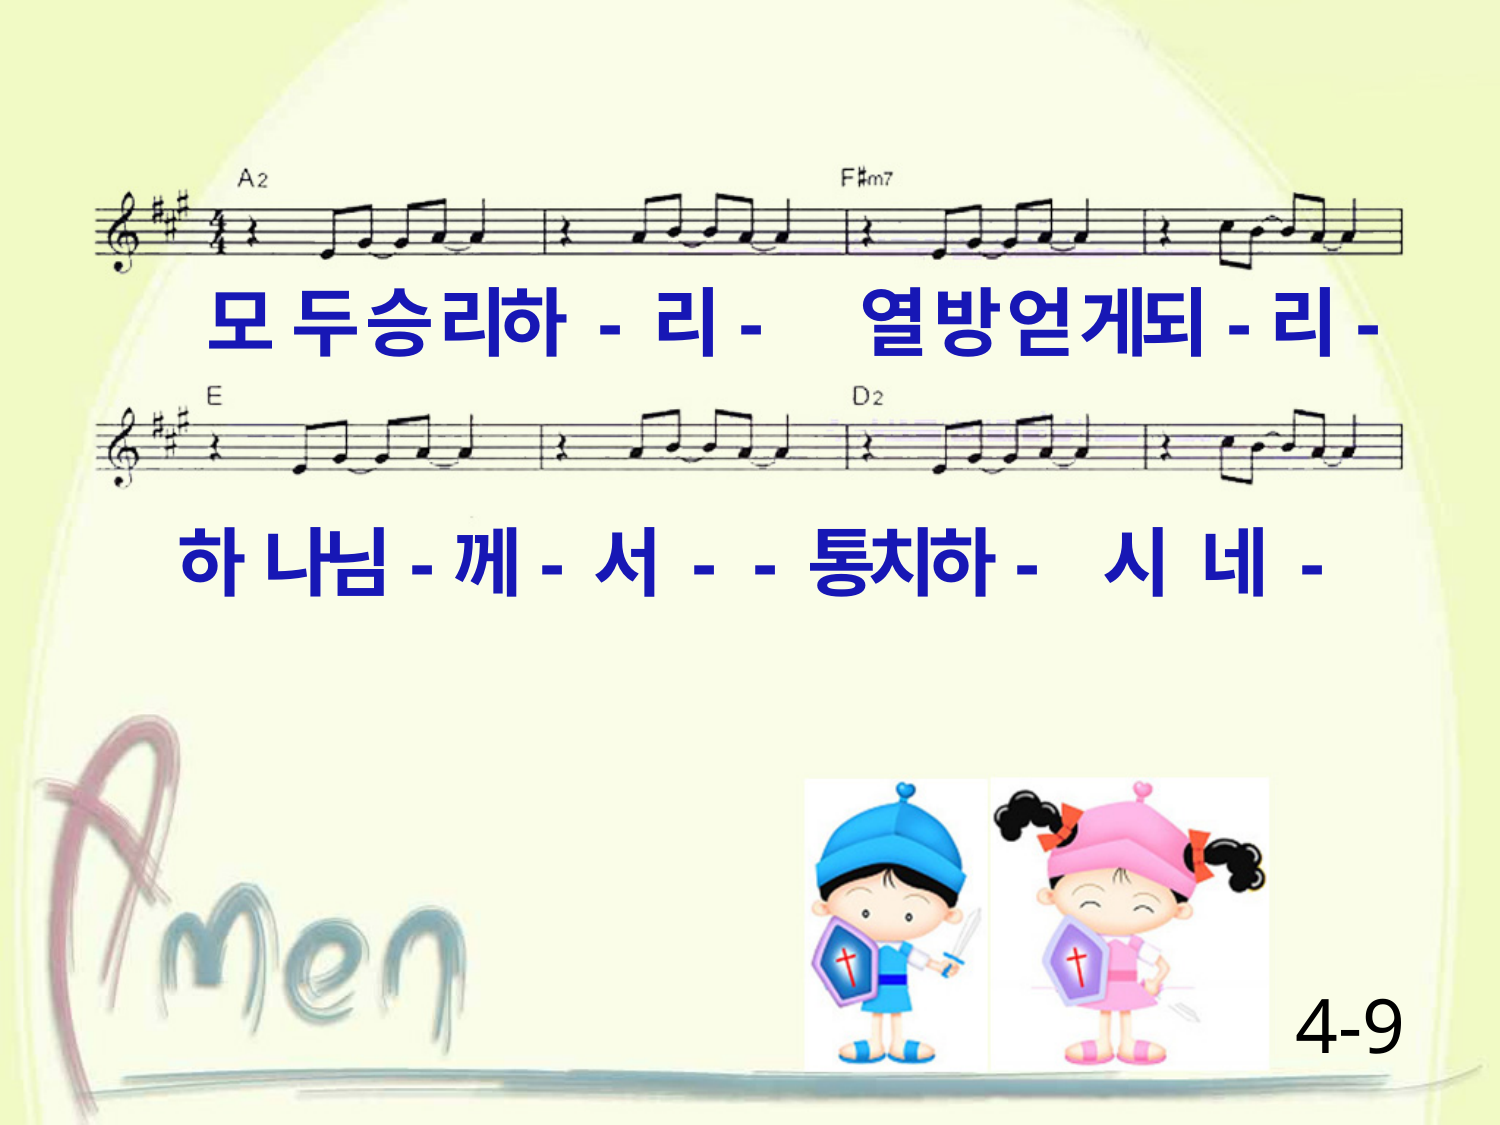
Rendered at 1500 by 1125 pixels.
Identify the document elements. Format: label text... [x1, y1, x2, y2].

text_box 하 나님-께- 서 - - 통치하- 시 네 - [162, 507, 1340, 613]
picture [0, 0, 1500, 1125]
text_box 4-9 [1280, 971, 1421, 1076]
text_box 모 두 승 리하 - 리- 열 방 얻 게되-리- [191, 268, 1396, 373]
